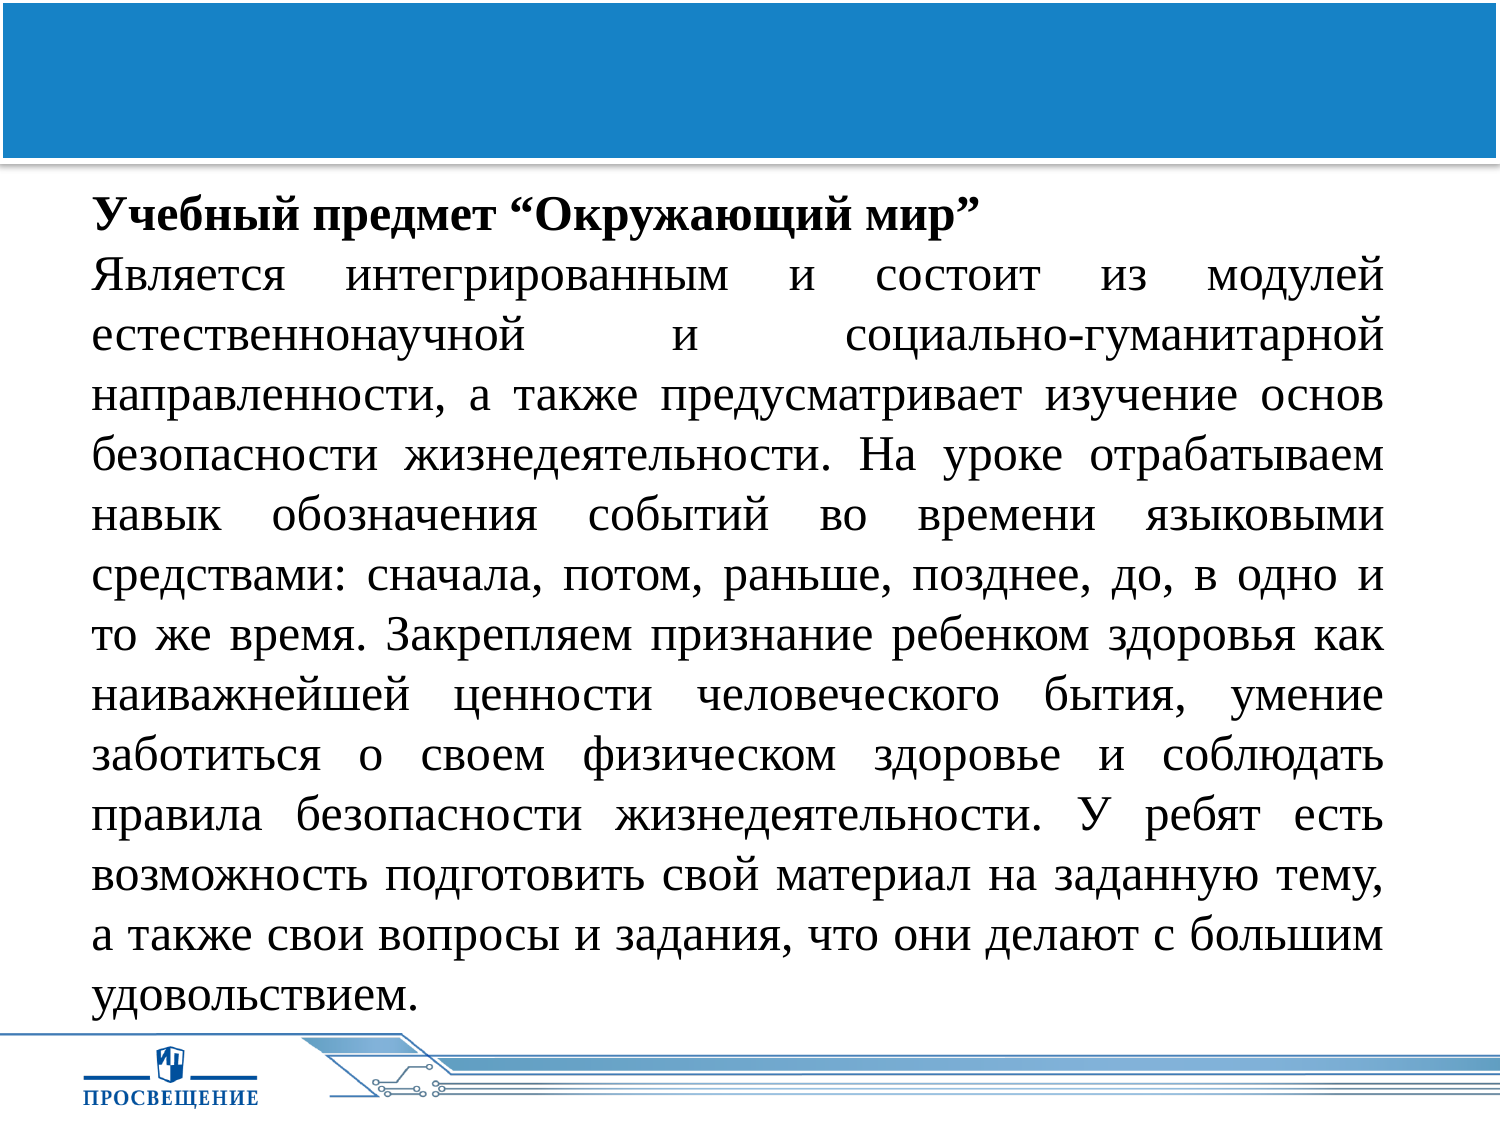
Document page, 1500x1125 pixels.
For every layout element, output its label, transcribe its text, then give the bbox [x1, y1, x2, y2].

text_box Учебный предмет “Окружающий мир” Является интегрированным и состоит из модулей естественнонаучной и социально-гуманитарной направленности, а также предусматривает изучение основ безопасности жизнедеятельности. На уроке отрабатываем навык обозначения событий во времени языковыми средствами: сначала, потом, раньше, позднее, до, в одно и то же время. Закрепляем признание ребенком здоровья как наиважнейшей ценности человеческого бытия, умение заботиться о своем физическом здоровье и соблюдать правила безопасности жизнедеятельности. У ребят есть возможность подготовить свой материал на заданную тему, а также свои вопросы и задания, что они делают с большим удовольствием. [76, 172, 1400, 1028]
picture [0, 1033, 1500, 1109]
